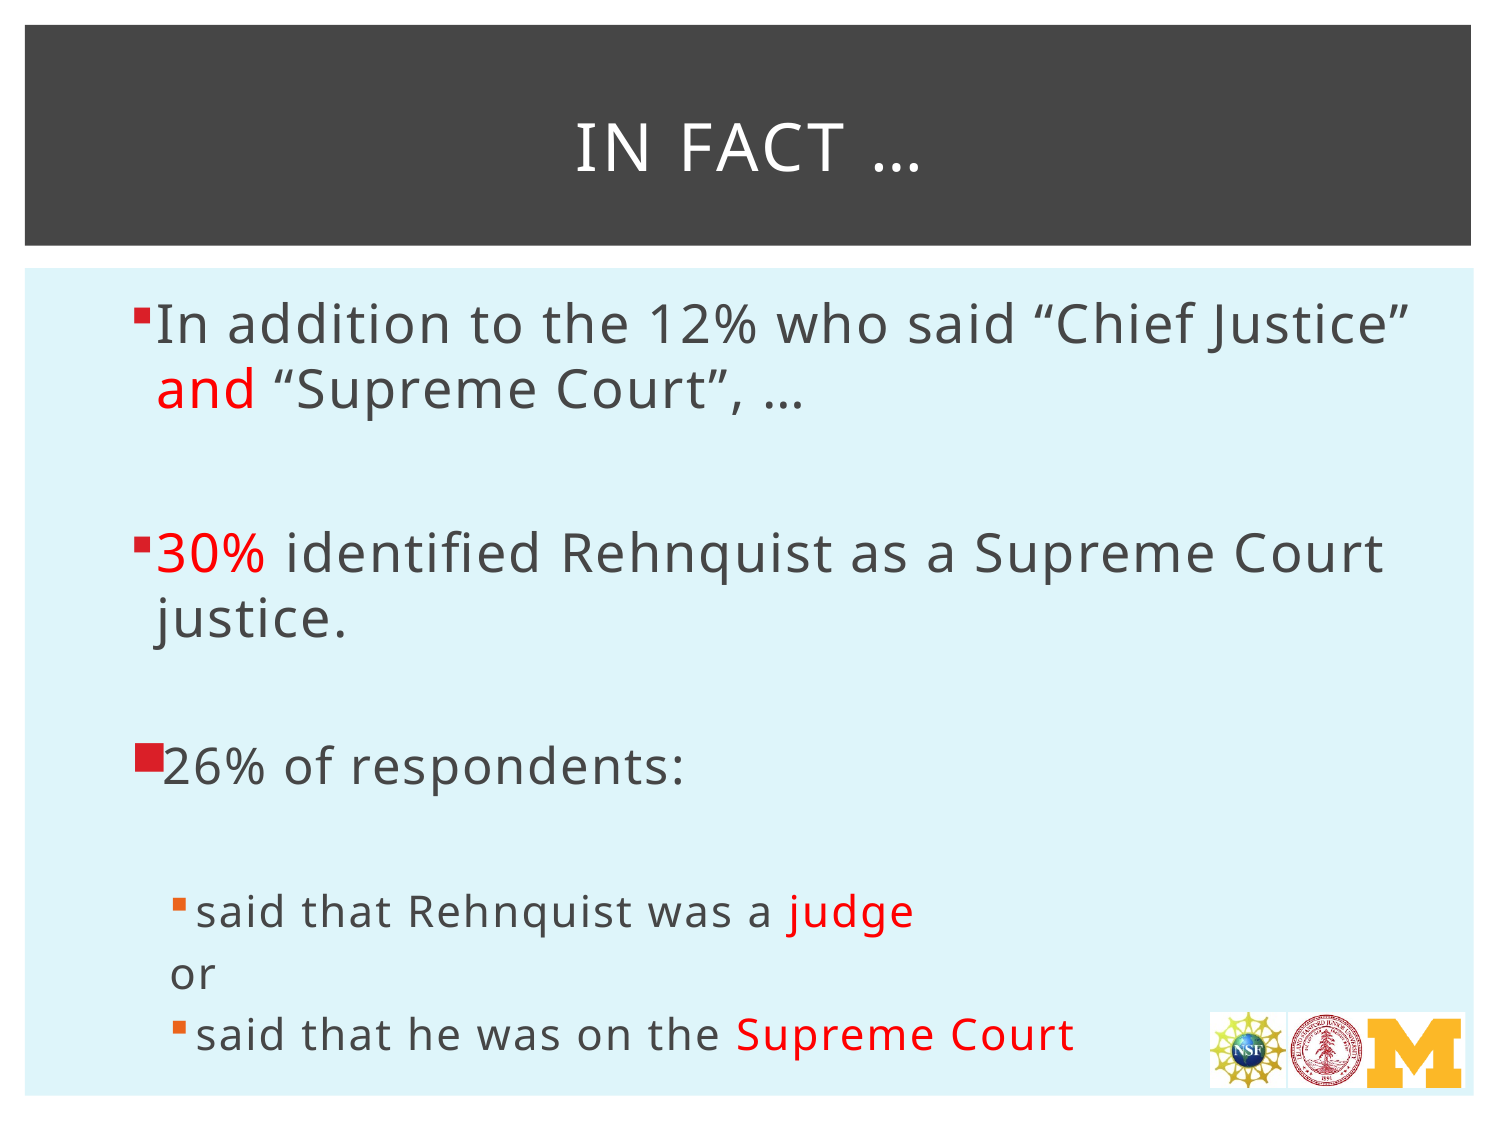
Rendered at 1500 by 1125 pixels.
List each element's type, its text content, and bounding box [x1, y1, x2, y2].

picture [1288, 1012, 1466, 1088]
title In fact … [62, 58, 1438, 232]
list In addition to the 12% who said “Chief Justice” and “Supreme Court”, … 30% identified Rehnquist as a Supreme Court justice. 26% of respondents: said that Rehnquist was a judge or said that he was on the Supreme Court [62, 282, 1442, 1075]
picture [1210, 1075, 1286, 1088]
